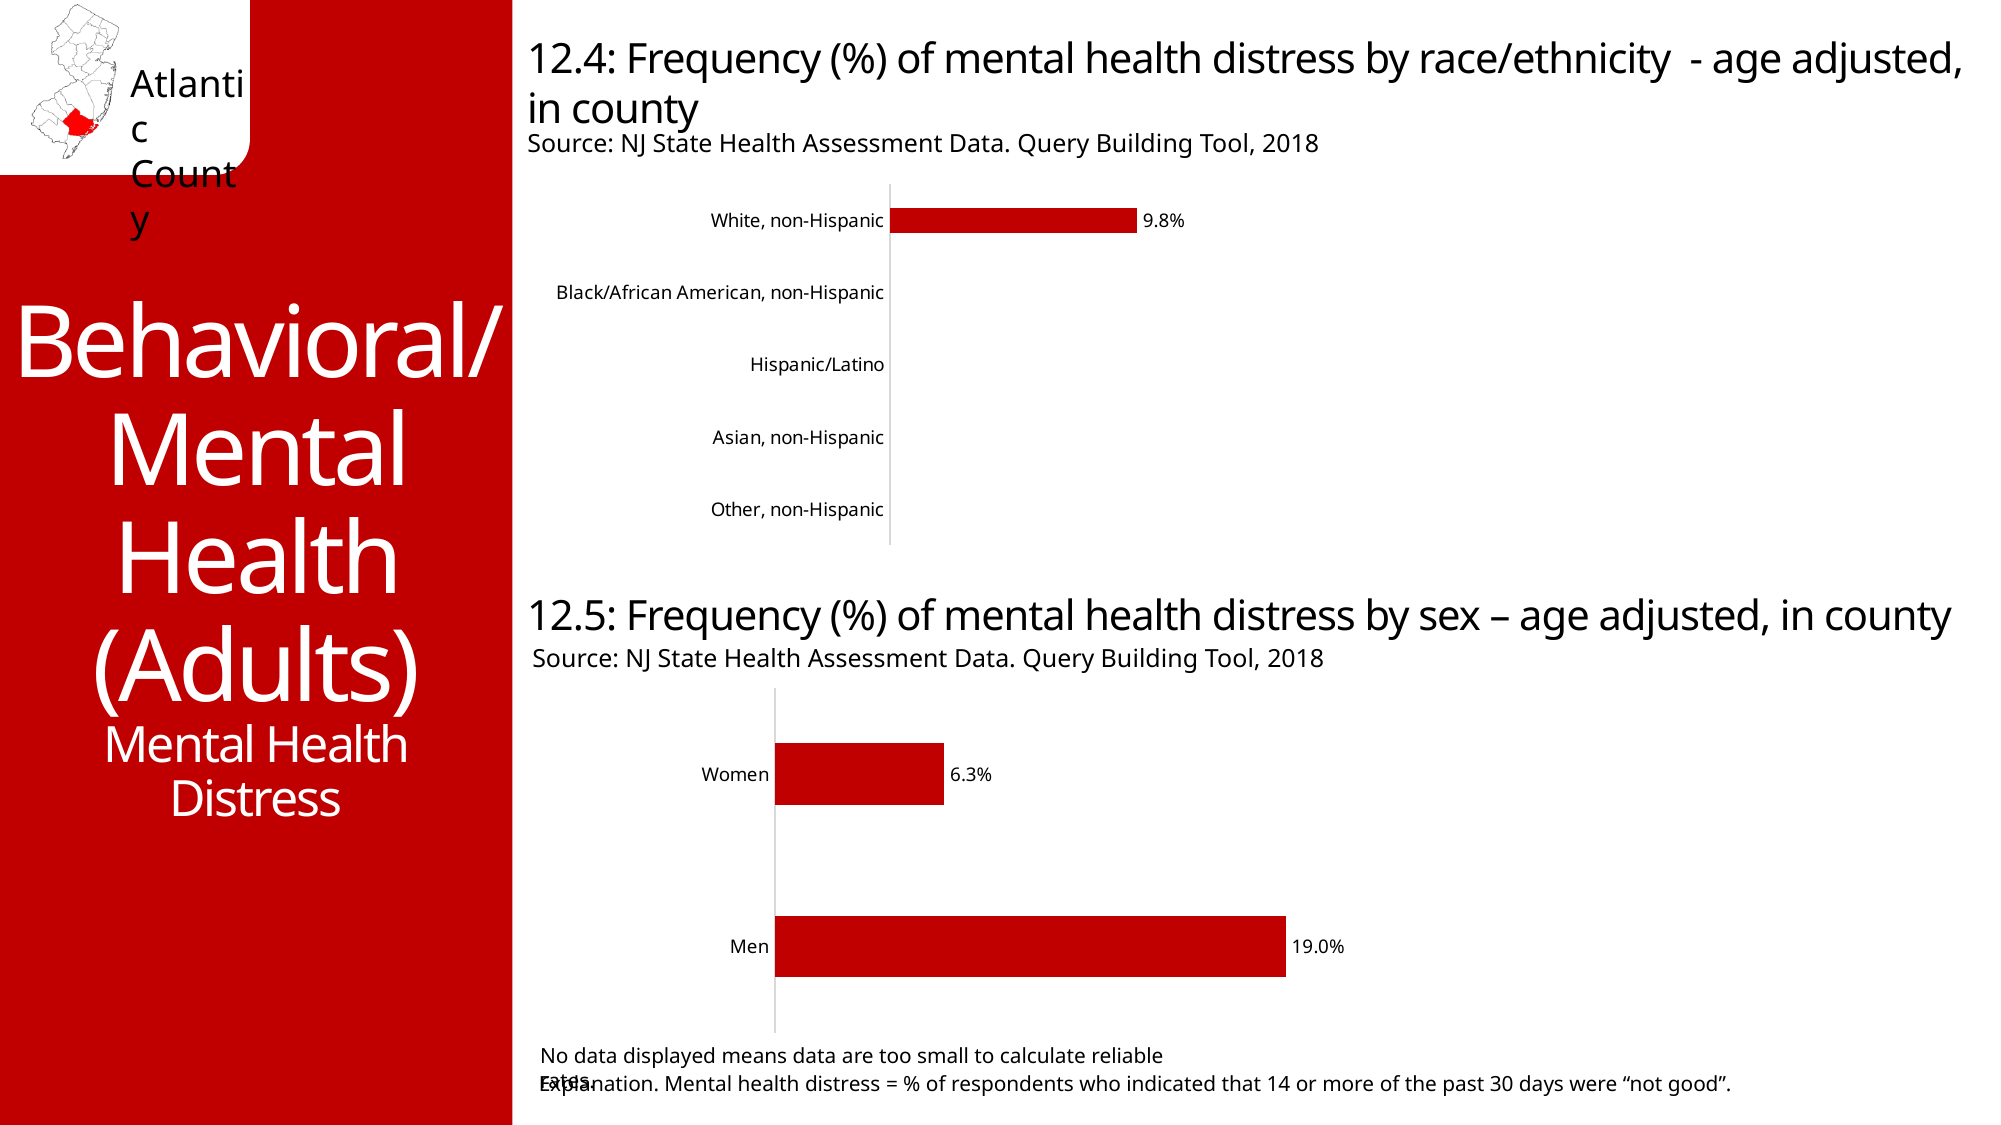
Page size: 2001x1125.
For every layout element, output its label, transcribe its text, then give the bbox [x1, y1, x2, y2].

text_box Explanation. Mental health distress = % of respondents who indicated that 14 or more of the past 30 days were “not good”. [523, 1046, 2000, 1121]
chart [549, 165, 1678, 573]
text_box 12.4: Frequency (%) of mental health distress by race/ethnicity - age adjusted, in county [512, 23, 1992, 139]
text_box No data displayed means data are too small to calculate reliable rates. [525, 1035, 1181, 1100]
text_box Behavioral/ Mental Health (Adults) [0, 92, 523, 993]
text_box Source: NJ State Health Assessment Data. Query Building Tool, 2018 [523, 120, 1891, 165]
chart [683, 680, 1601, 1041]
picture [31, 4, 119, 92]
text_box 12.5: Frequency (%) of mental health distress by sex – age adjusted, in county [523, 581, 1992, 647]
text_box Source: NJ State Health Assessment Data. Query Building Tool, 2018 [517, 635, 1896, 680]
